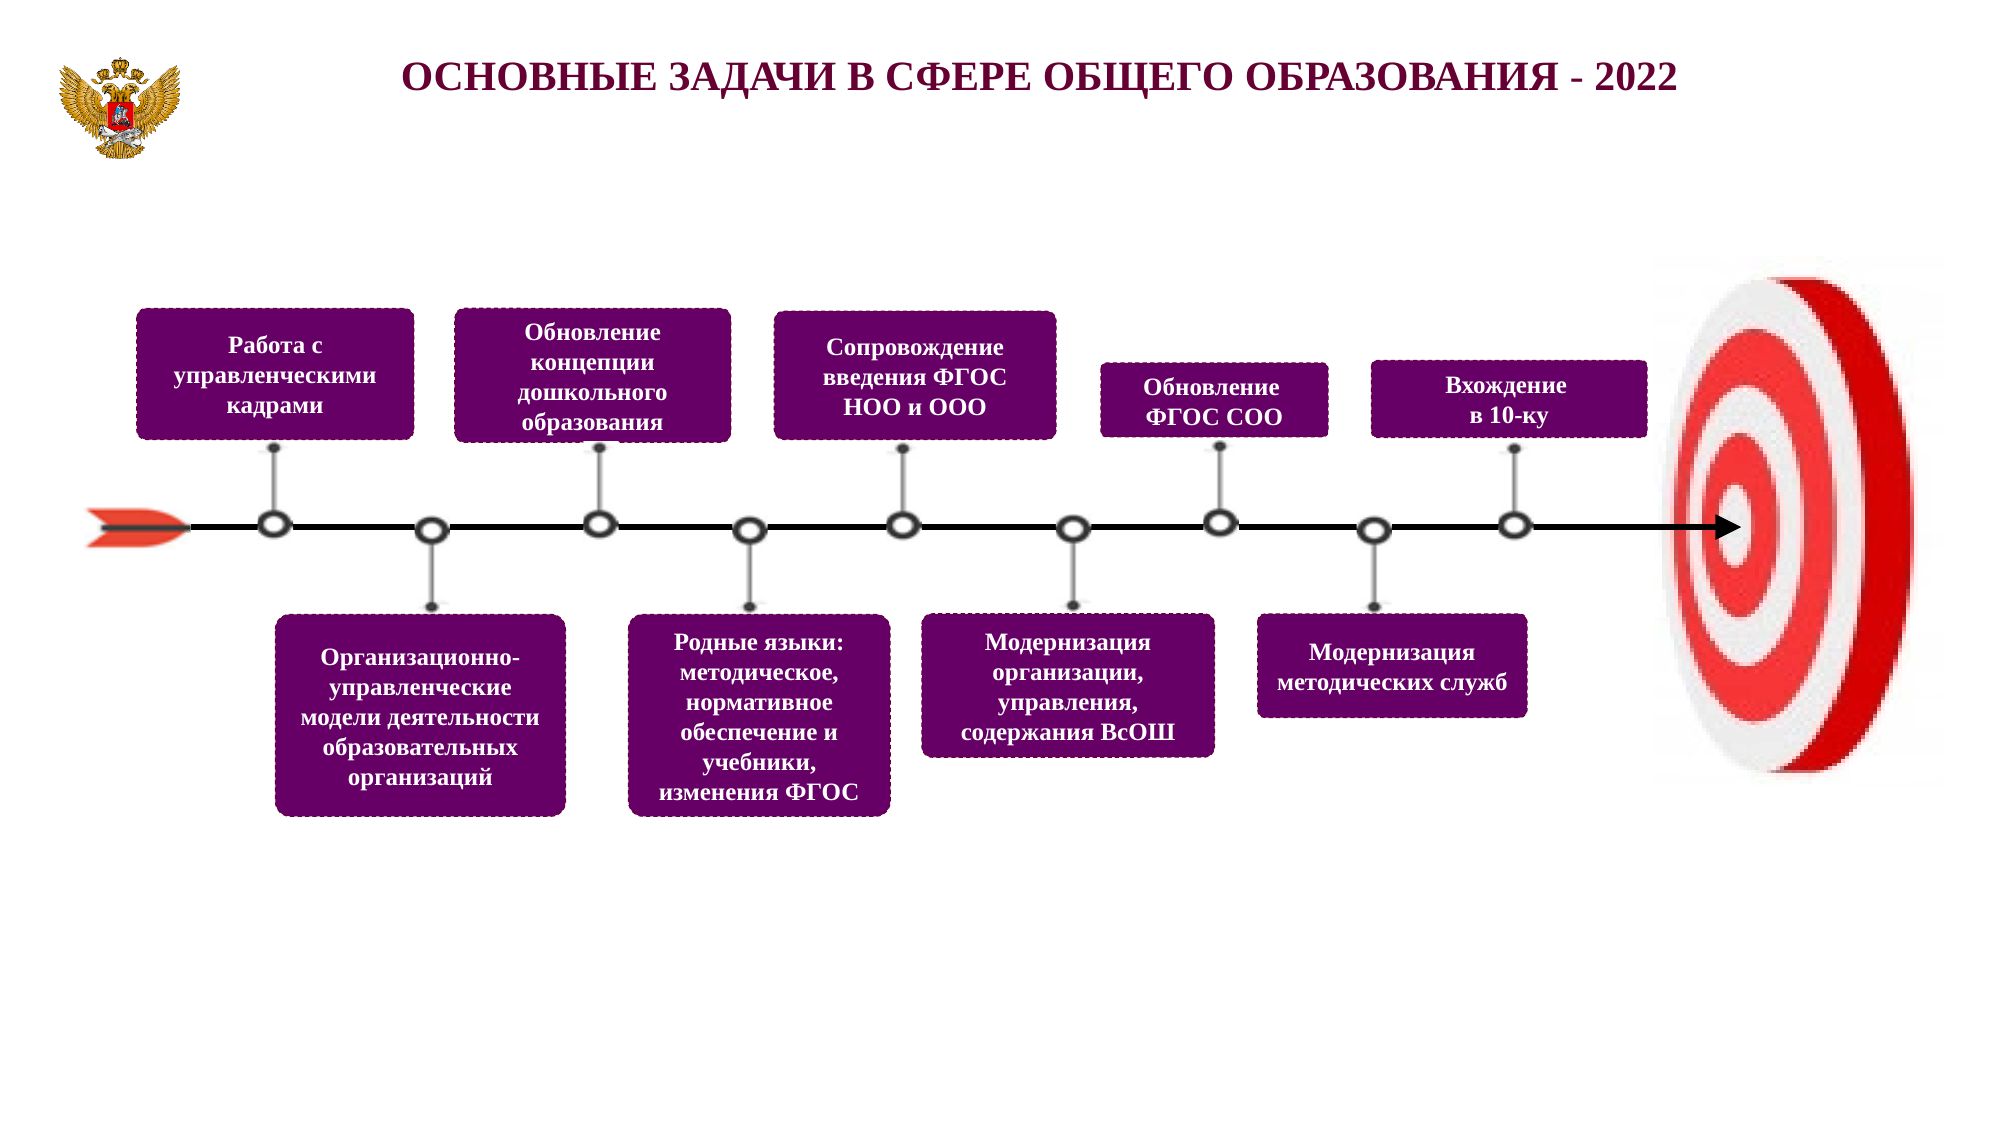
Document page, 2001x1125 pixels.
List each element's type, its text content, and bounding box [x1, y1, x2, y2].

text_box Организационно-управленческие модели деятельности образовательных организаций [274, 613, 567, 818]
text_box Вхождение в 10-ку [1370, 359, 1649, 439]
text_box Родные языки: методическое, нормативное обеспечение и учебники, изменения ФГОС [627, 613, 892, 818]
picture [1498, 442, 1534, 542]
picture [1203, 440, 1239, 539]
text_box Модернизация методических служб [1256, 612, 1529, 719]
picture [257, 441, 294, 541]
picture [1653, 243, 1944, 787]
text_box ОСНОВНЫЕ ЗАДАЧИ В СФЕРЕ ОБЩЕГО ОБРАЗОВАНИЯ - 2022 [227, 49, 1853, 126]
text_box Модернизация организации, управления, содержания ВсОШ [920, 612, 1216, 759]
picture [583, 441, 619, 541]
text_box Работа с управленческими кадрами [135, 307, 415, 441]
picture [59, 57, 180, 160]
text_box Сопровождение введения ФГОС НОО и ООО [773, 310, 1058, 441]
picture [886, 442, 922, 542]
text_box Обновление концепции дошкольного образования [453, 307, 732, 444]
picture [67, 504, 191, 552]
picture [732, 515, 768, 614]
picture [1356, 515, 1392, 614]
picture [414, 515, 450, 614]
picture [1055, 514, 1092, 613]
text_box Обновление ФГОС СОО [1099, 361, 1330, 438]
